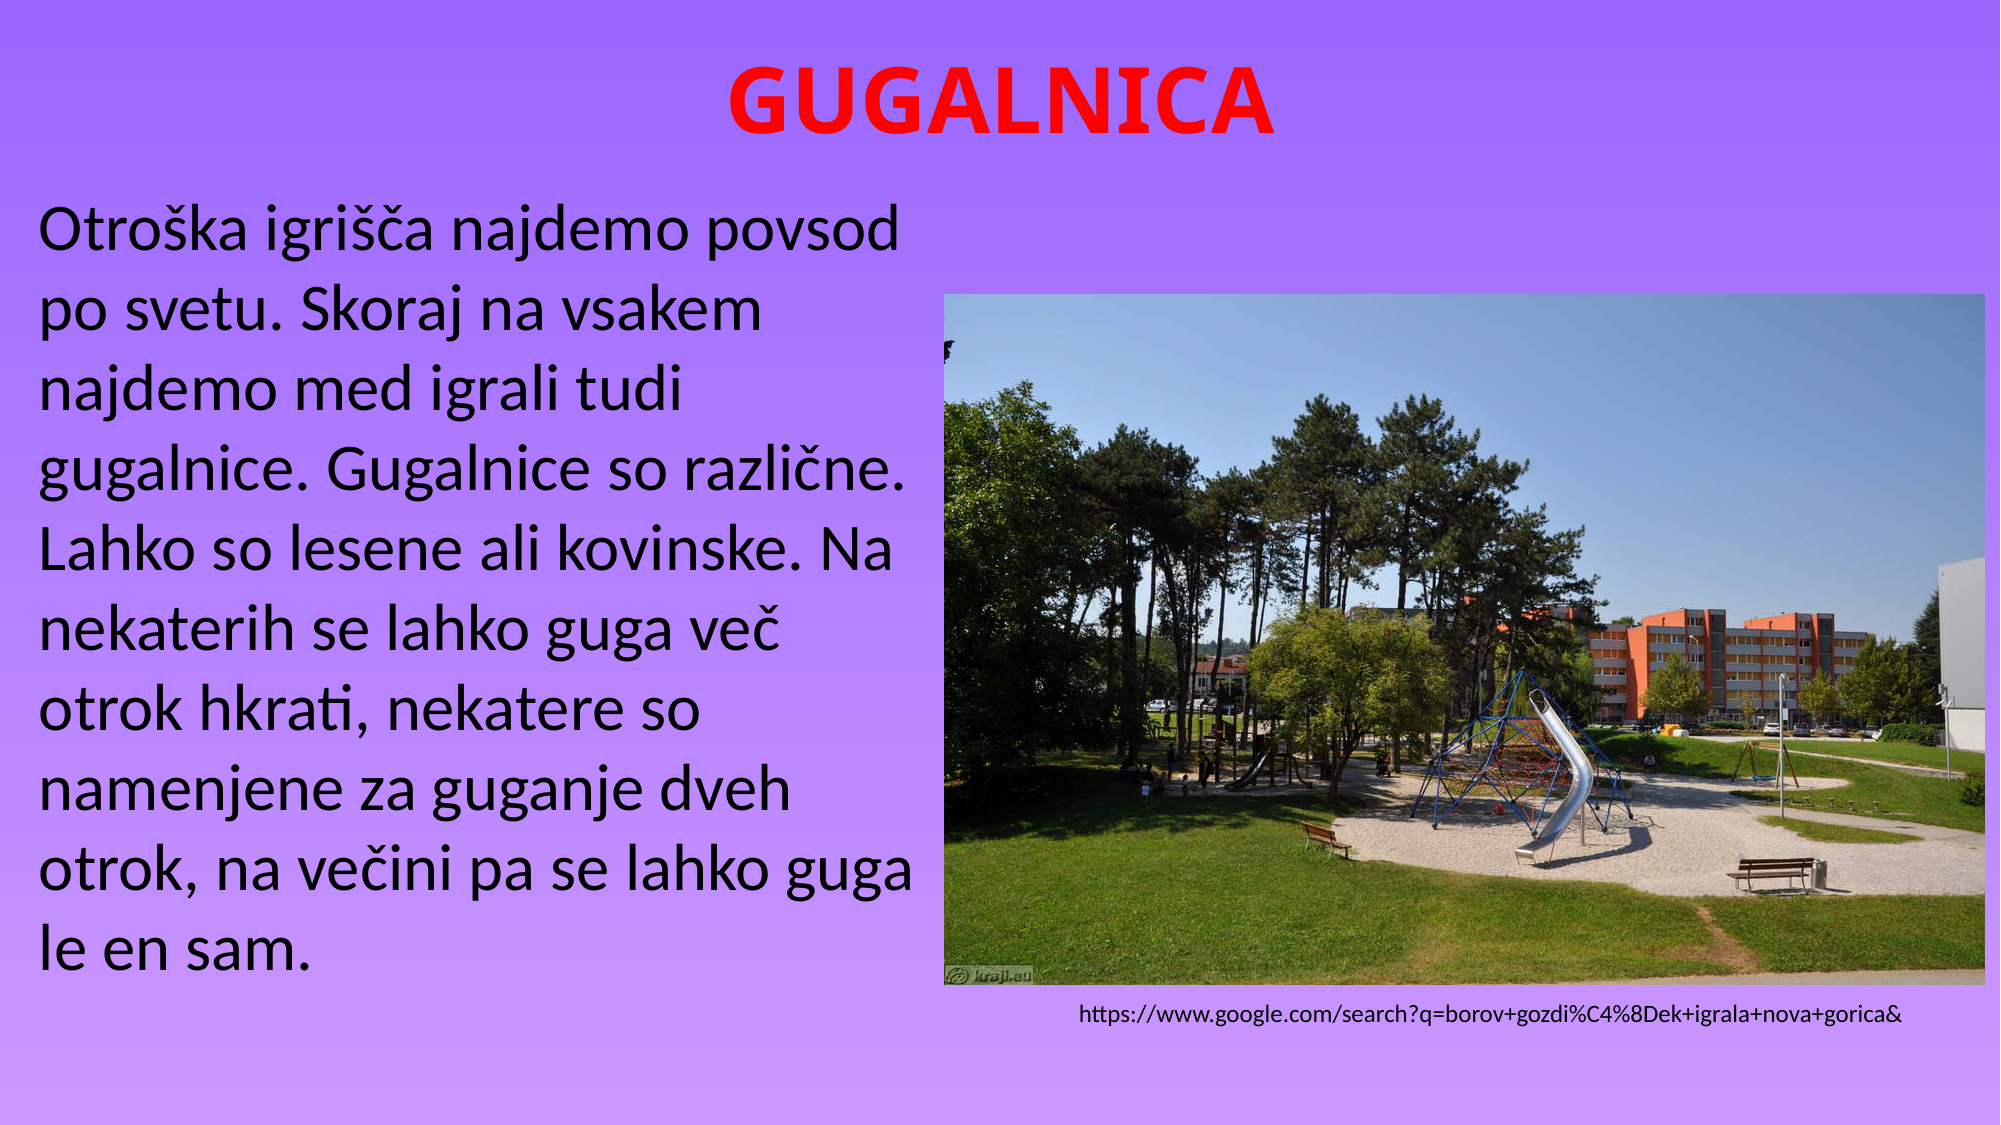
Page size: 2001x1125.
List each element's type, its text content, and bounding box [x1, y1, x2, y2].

picture [944, 294, 1985, 985]
text_box https://www.google.com/search?q=borov+gozdi%C4%8Dek+igrala+nova+gorica& [1063, 990, 1923, 1035]
title GUGALNICA [137, 16, 1863, 192]
text_box Otroška igrišča najdemo povsod po svetu. Skoraj na vsakem najdemo med igrali tudi gugalnice. Gugalnice so različne. Lahko so lesene ali kovinske. Na nekaterih se lahko guga več otrok hkrati, nekatere so namenjene za guganje dveh otrok, na večini pa se lahko guga le en sam. [24, 176, 944, 992]
